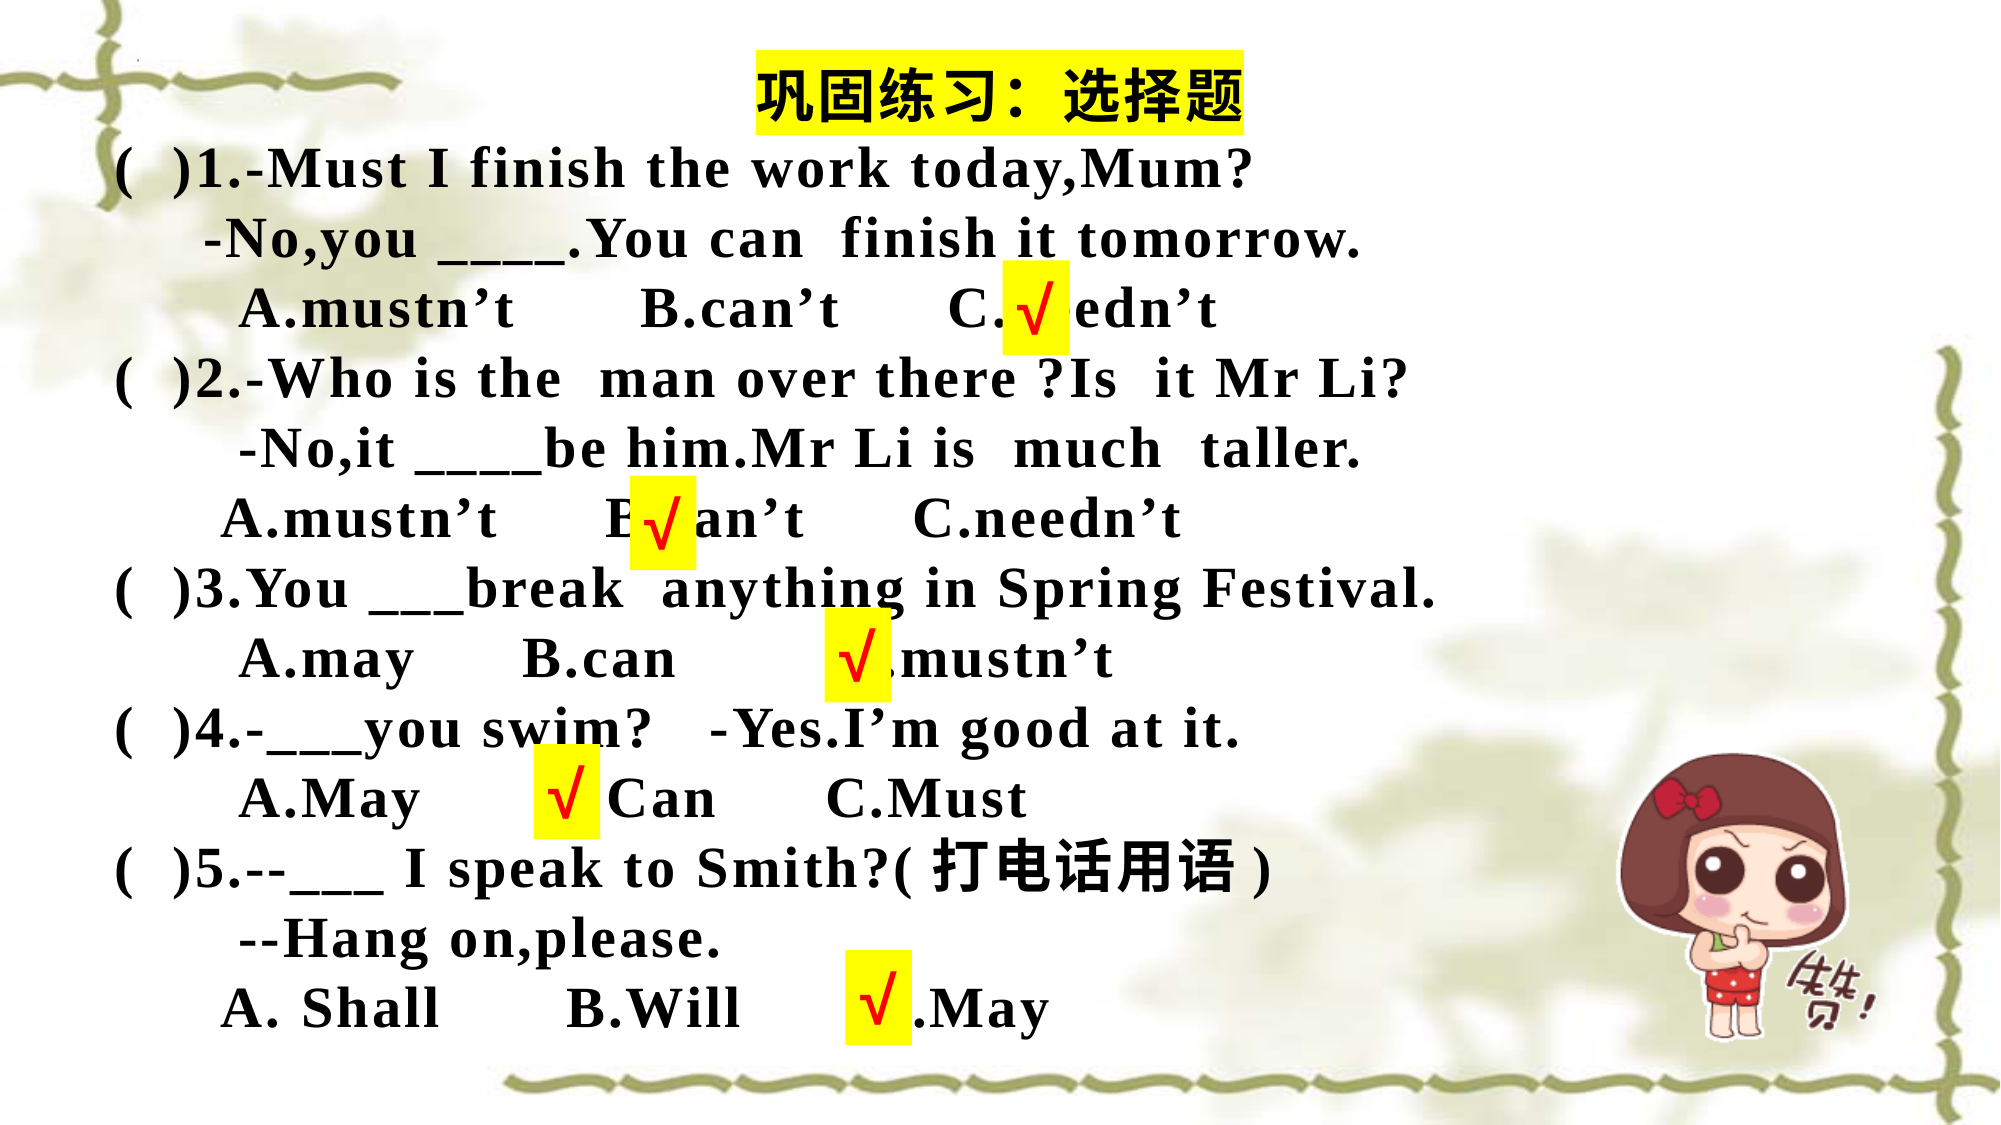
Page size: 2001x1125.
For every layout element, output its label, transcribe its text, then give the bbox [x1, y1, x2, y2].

text_box √ [824, 607, 892, 703]
text_box √ [533, 744, 601, 839]
text_box √ [845, 950, 912, 1045]
text_box √ [1002, 260, 1070, 356]
picture [0, 0, 2001, 1125]
list 巩固练习：选择题 ( )1.-Must I finish the work today,Mum? -No,you ____.You can finish it tomorrow. A.mustn’t B.can’t C.needn’t ( )2.-Who is the man over there ?Is it Mr Li? -No,it ____be him.Mr Li is much taller. A.mustn’t B.can’t C.needn’t ( )3.You ___break anything in Spring Festival. A.may B.can C.mustn’t ( )4.-___you swim? -Yes.I’m good at it. A.May B.Can C.Must ( )5.--___ I speak to Smith?(打电话用语) --Hang on,please. A. Shall B.Will C.May [100, 51, 1900, 1103]
text_box √ [629, 475, 697, 571]
